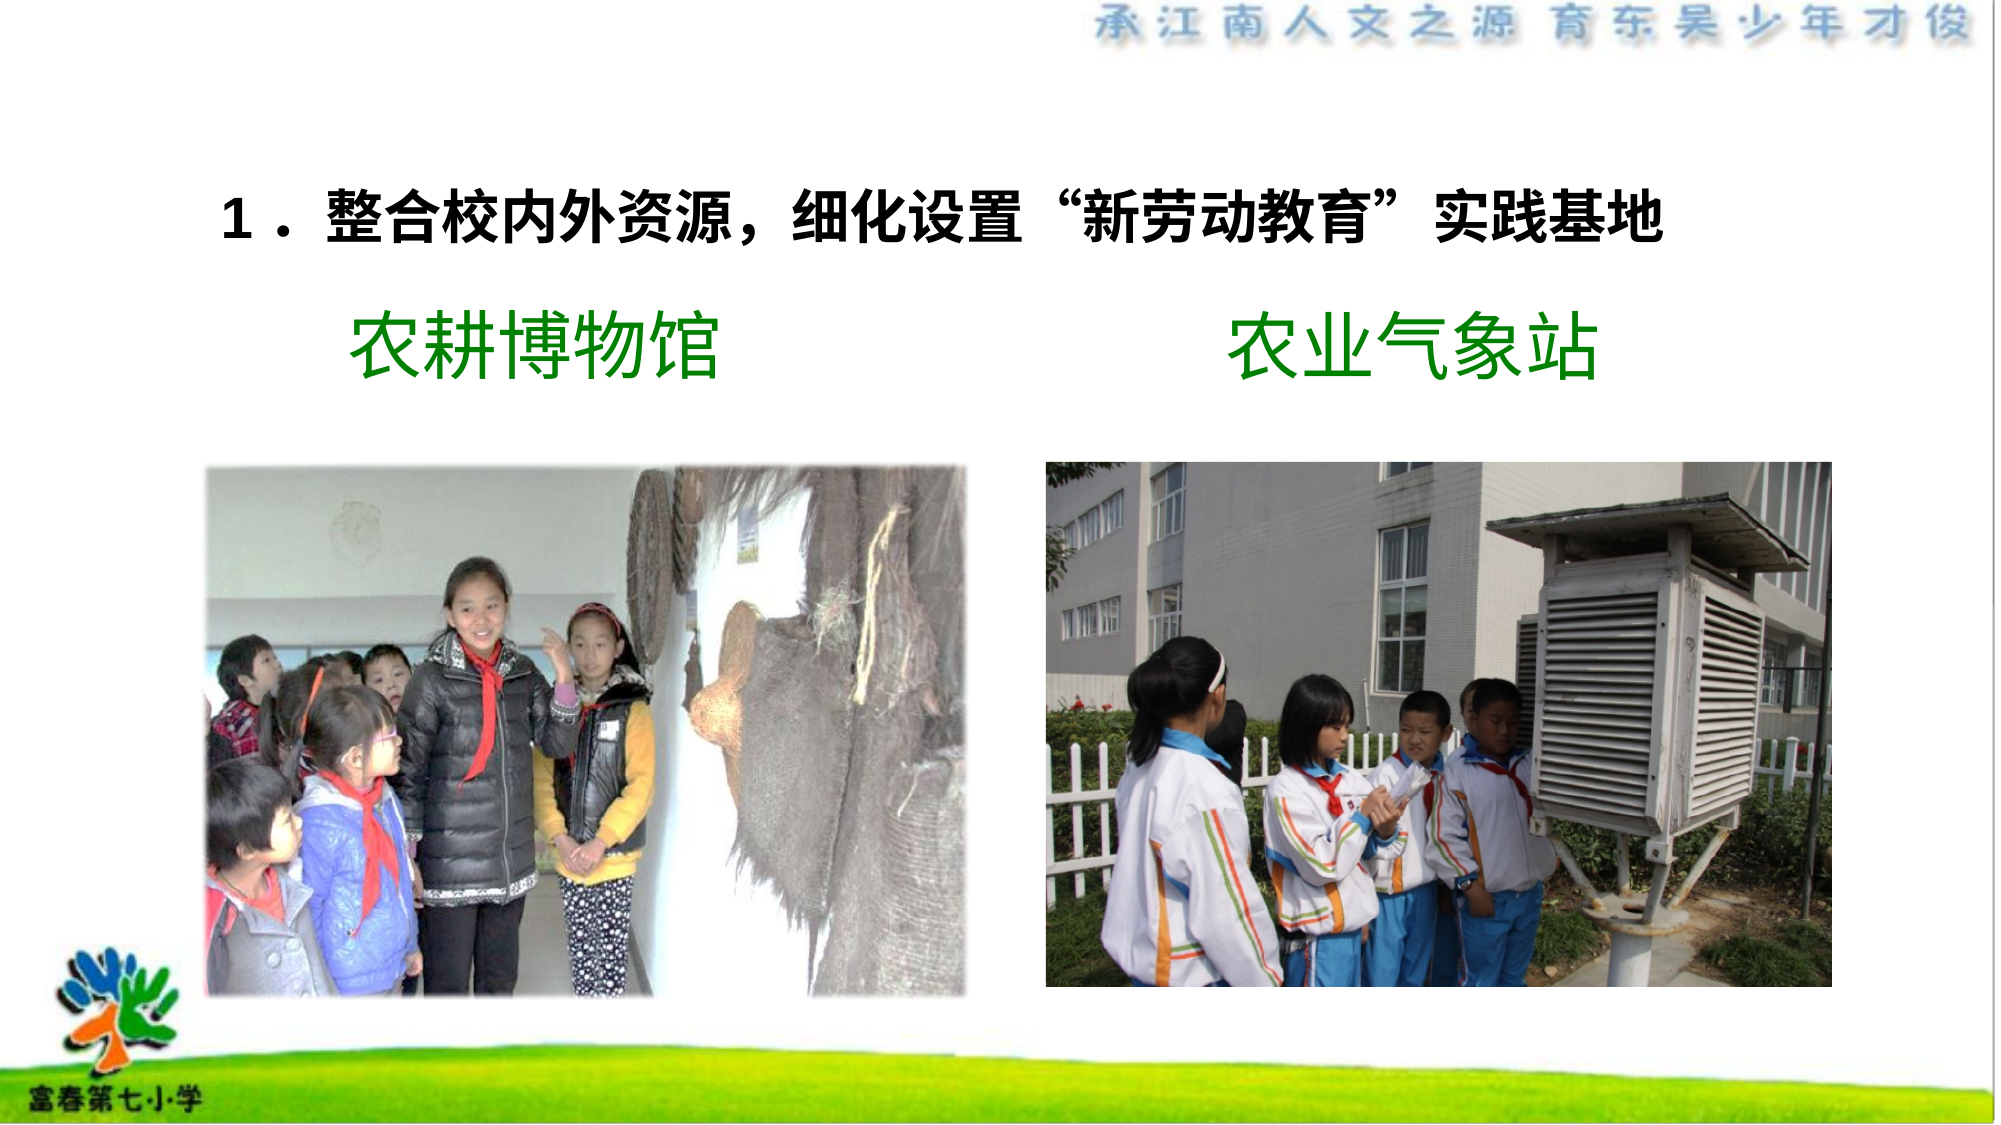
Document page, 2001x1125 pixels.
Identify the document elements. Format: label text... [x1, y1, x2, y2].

text_box 1．整合校内外资源，细化设置“新劳动教育”实践基地 [205, 102, 1681, 258]
text_box 农业气象站 [1210, 292, 1616, 398]
text_box 农耕博物馆 [332, 291, 738, 397]
picture [0, 0, 2001, 1125]
